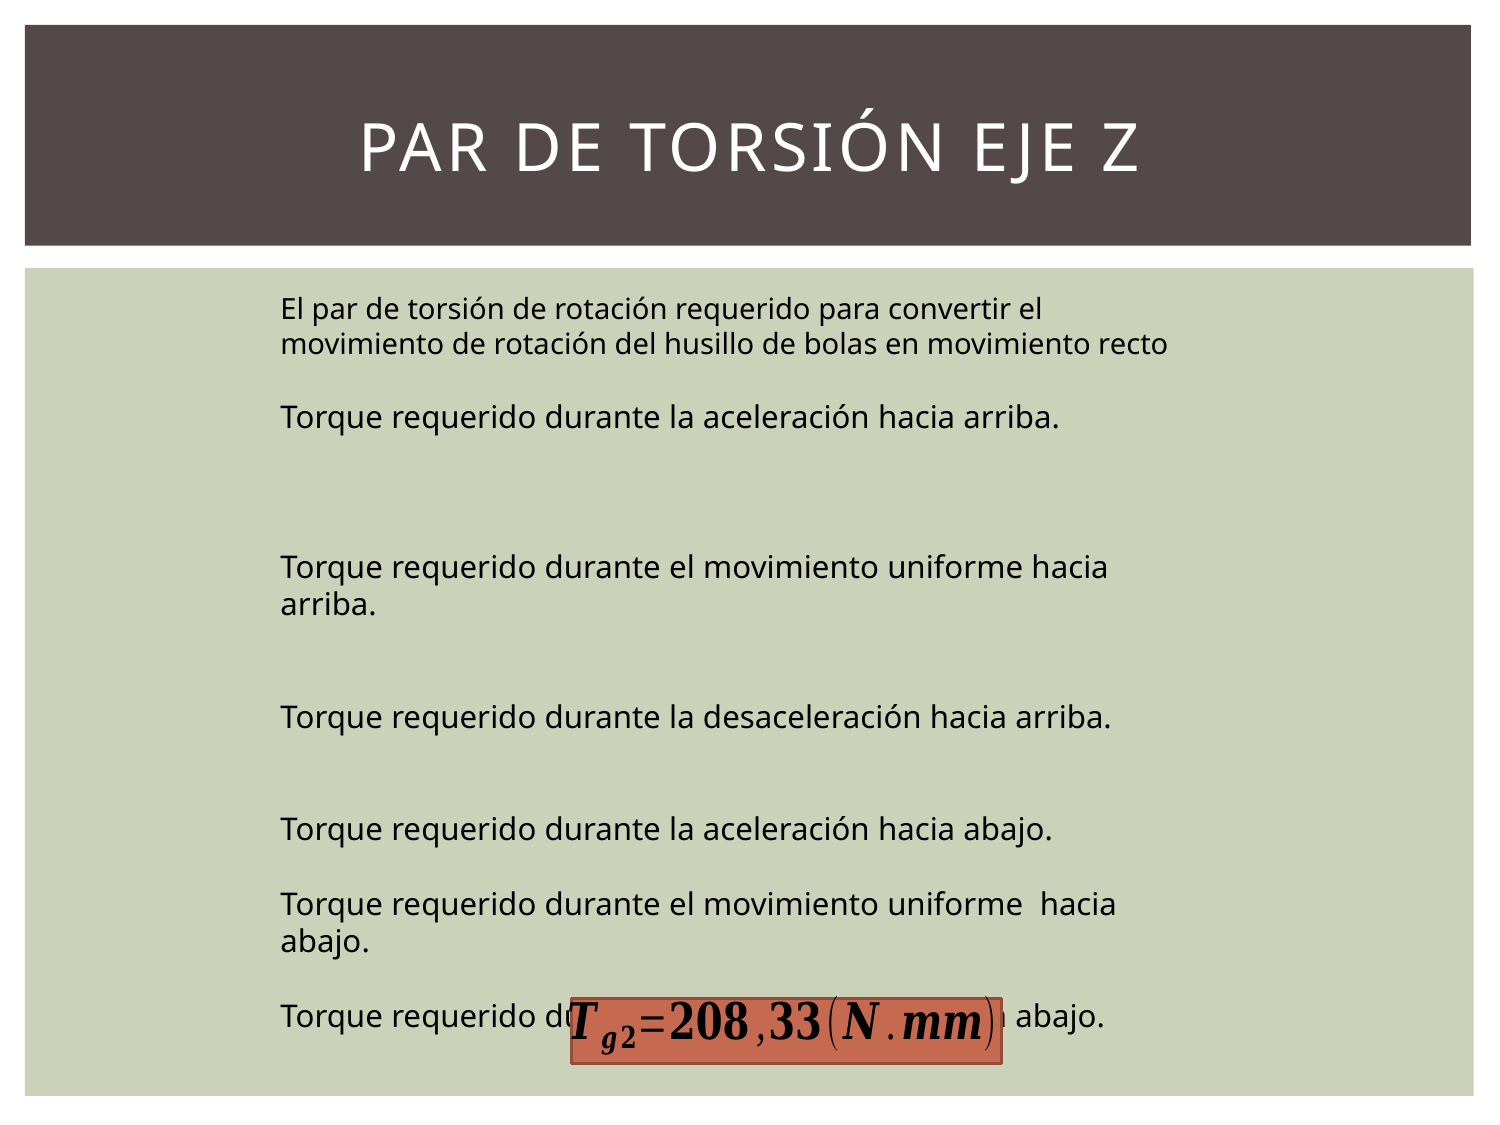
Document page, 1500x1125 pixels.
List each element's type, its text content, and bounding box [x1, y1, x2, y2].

text_box [570, 997, 1003, 1065]
title PAR DE TORSIÓN EJE Z [62, 58, 1438, 232]
